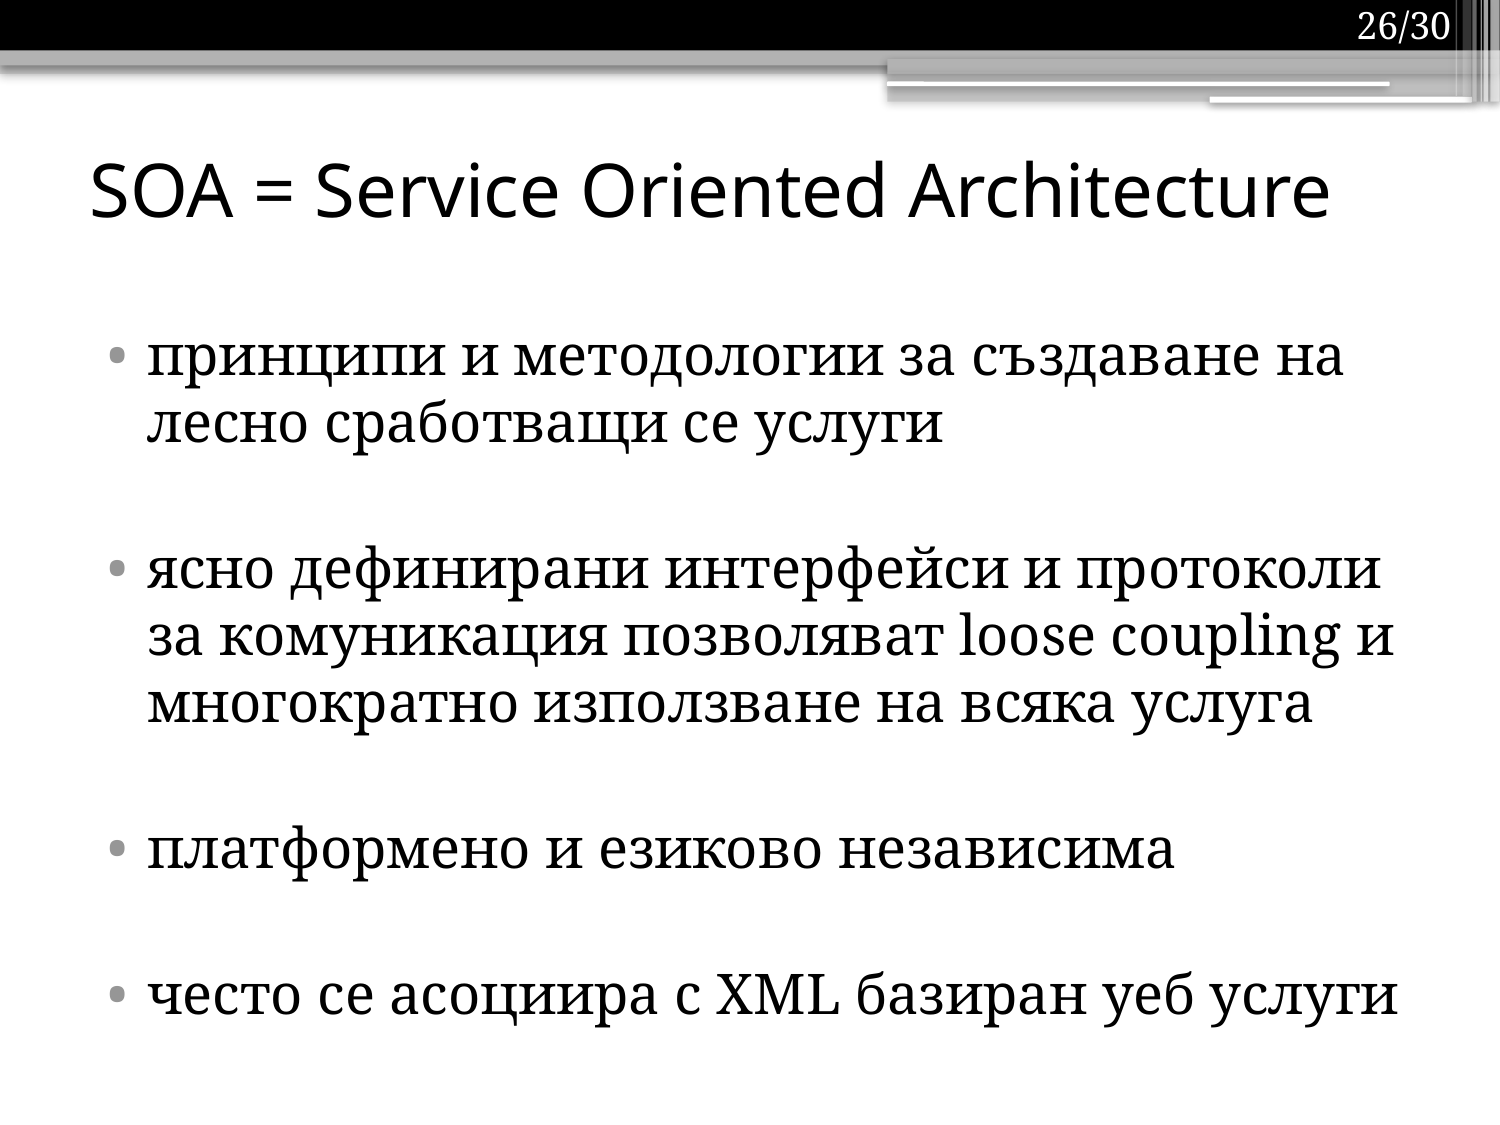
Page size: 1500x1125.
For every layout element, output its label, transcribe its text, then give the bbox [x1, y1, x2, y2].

list принципи и методологии за създаване на лесно сработващи се услуги ясно дефинирани интерфейси и протоколи за комуникация позволяват loose coupling и многократно използване на всяка услуга платформено и езиково независима често се асоциира с XML базиран уеб услуги [75, 312, 1425, 1075]
title SOA = Service Oriented Architecture [75, 99, 1463, 275]
slide_number 26/30 [1299, 0, 1466, 61]
